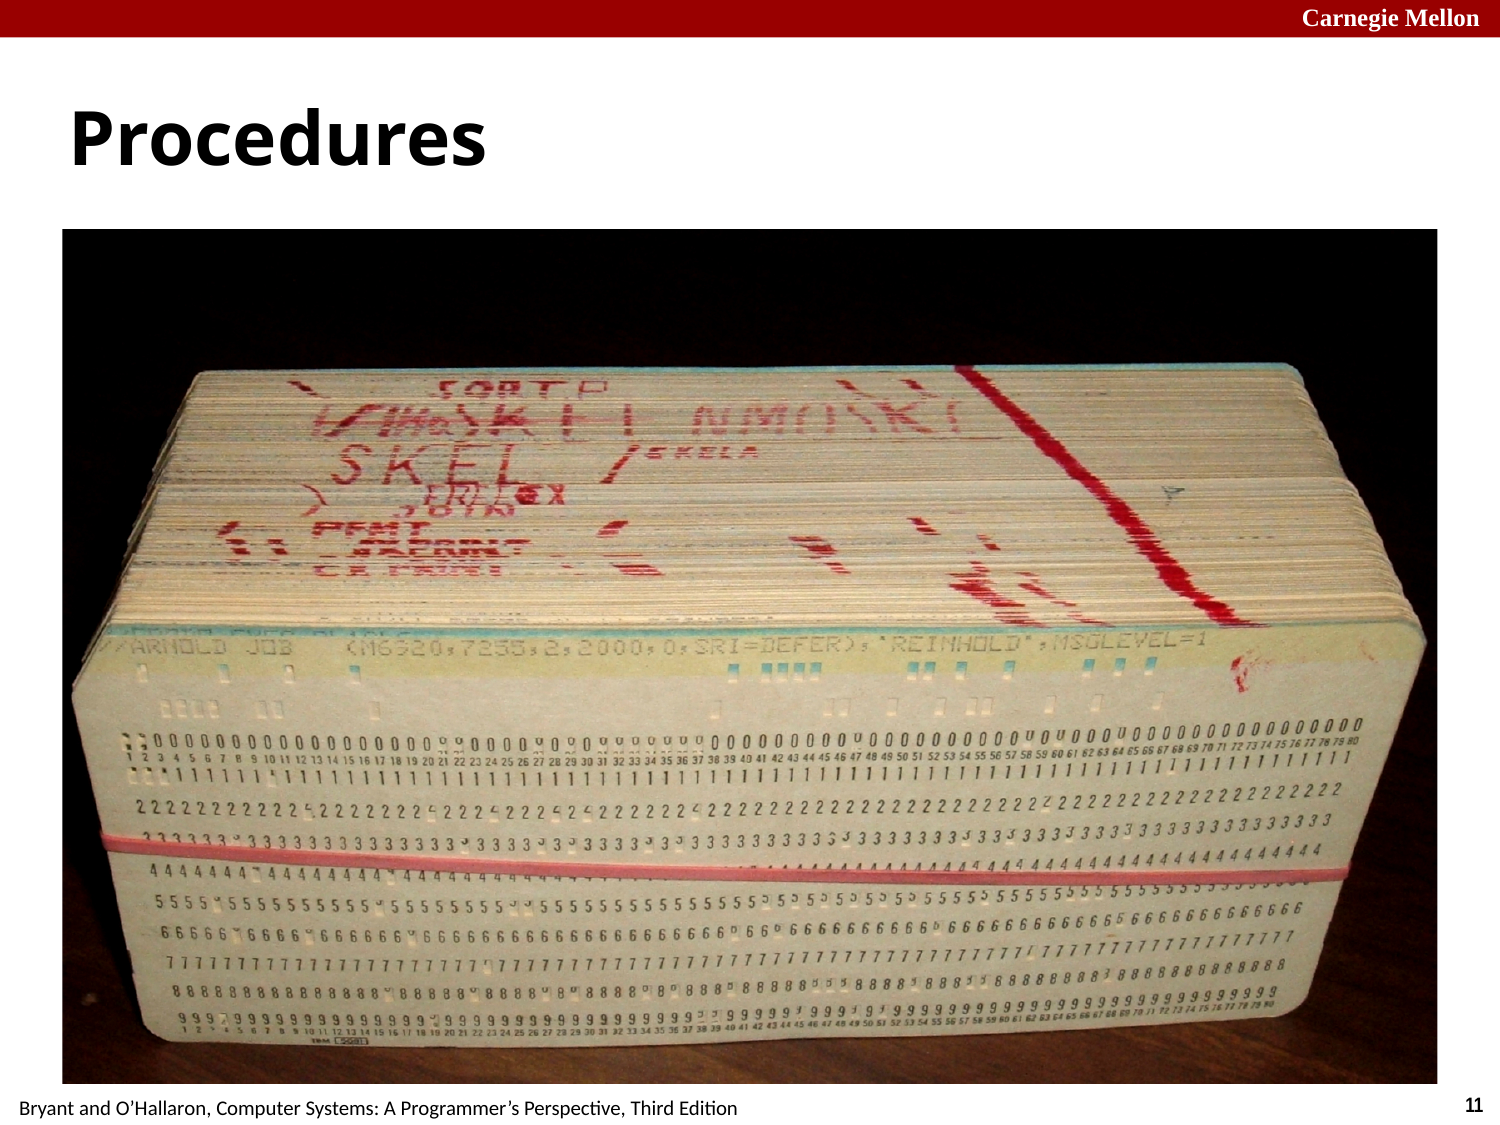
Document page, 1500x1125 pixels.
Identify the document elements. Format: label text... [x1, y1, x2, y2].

title Procedures [62, 41, 1438, 228]
picture [62, 228, 1438, 1084]
